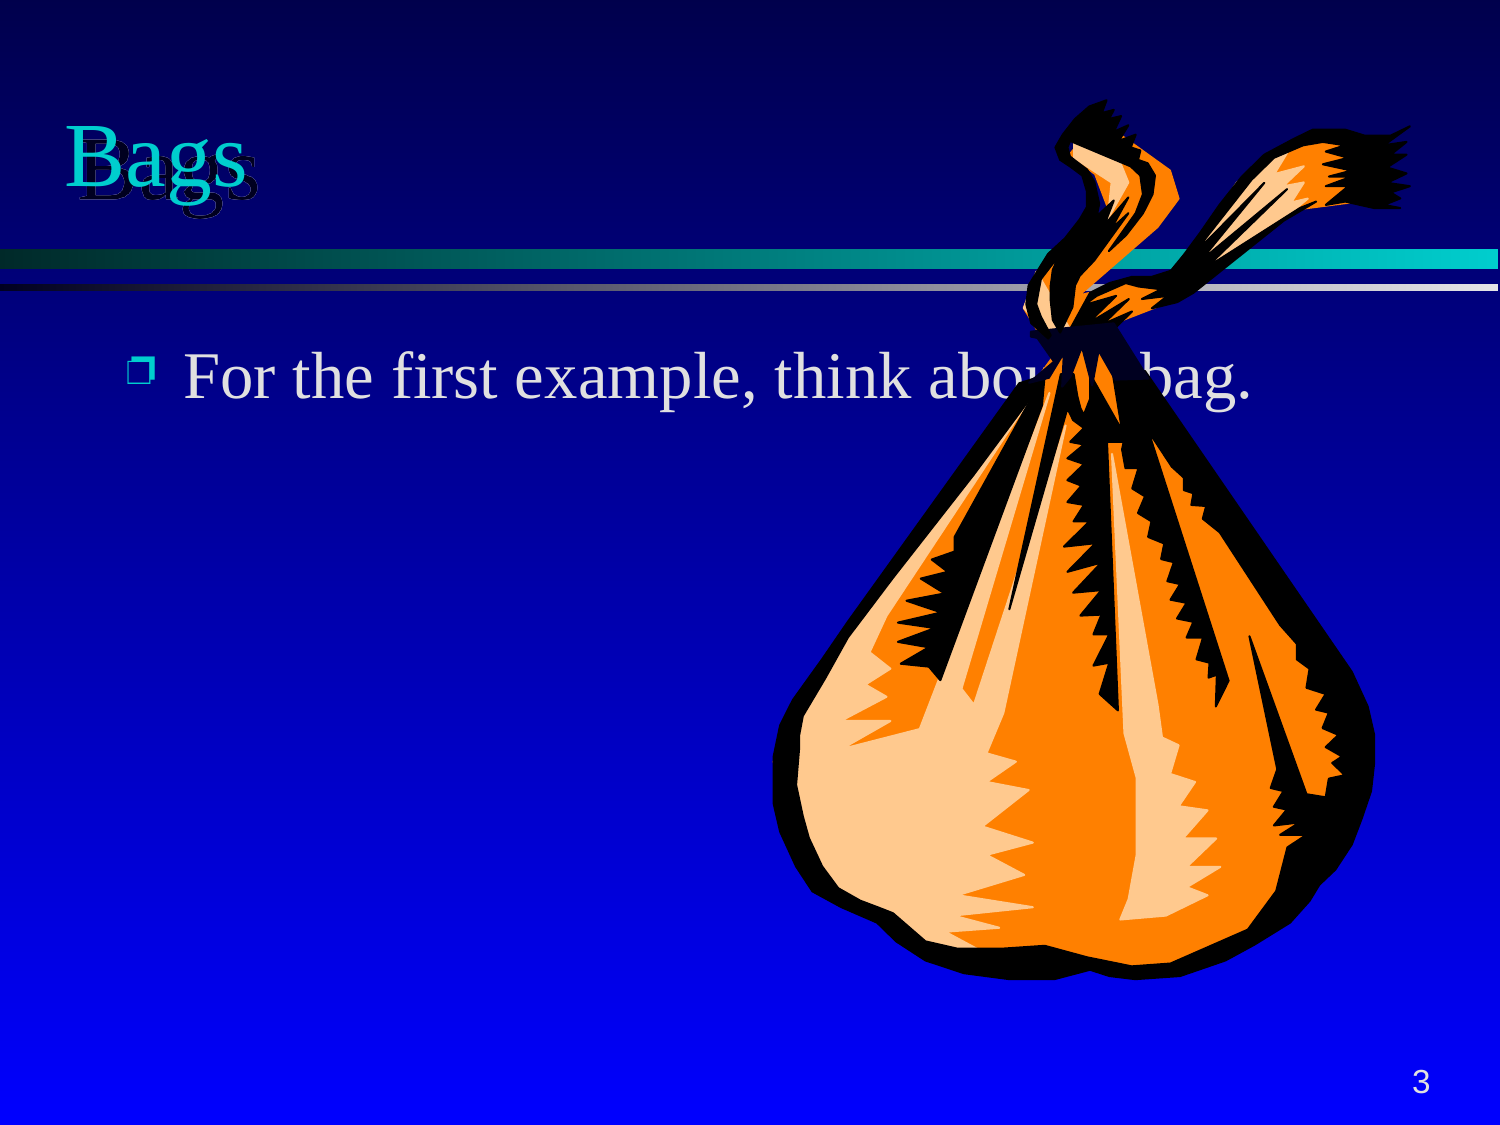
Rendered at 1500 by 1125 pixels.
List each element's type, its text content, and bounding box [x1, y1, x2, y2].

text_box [773, 100, 1411, 980]
list For the first example, think about a bag. [111, 324, 1388, 1001]
title Bags [49, 55, 1326, 245]
